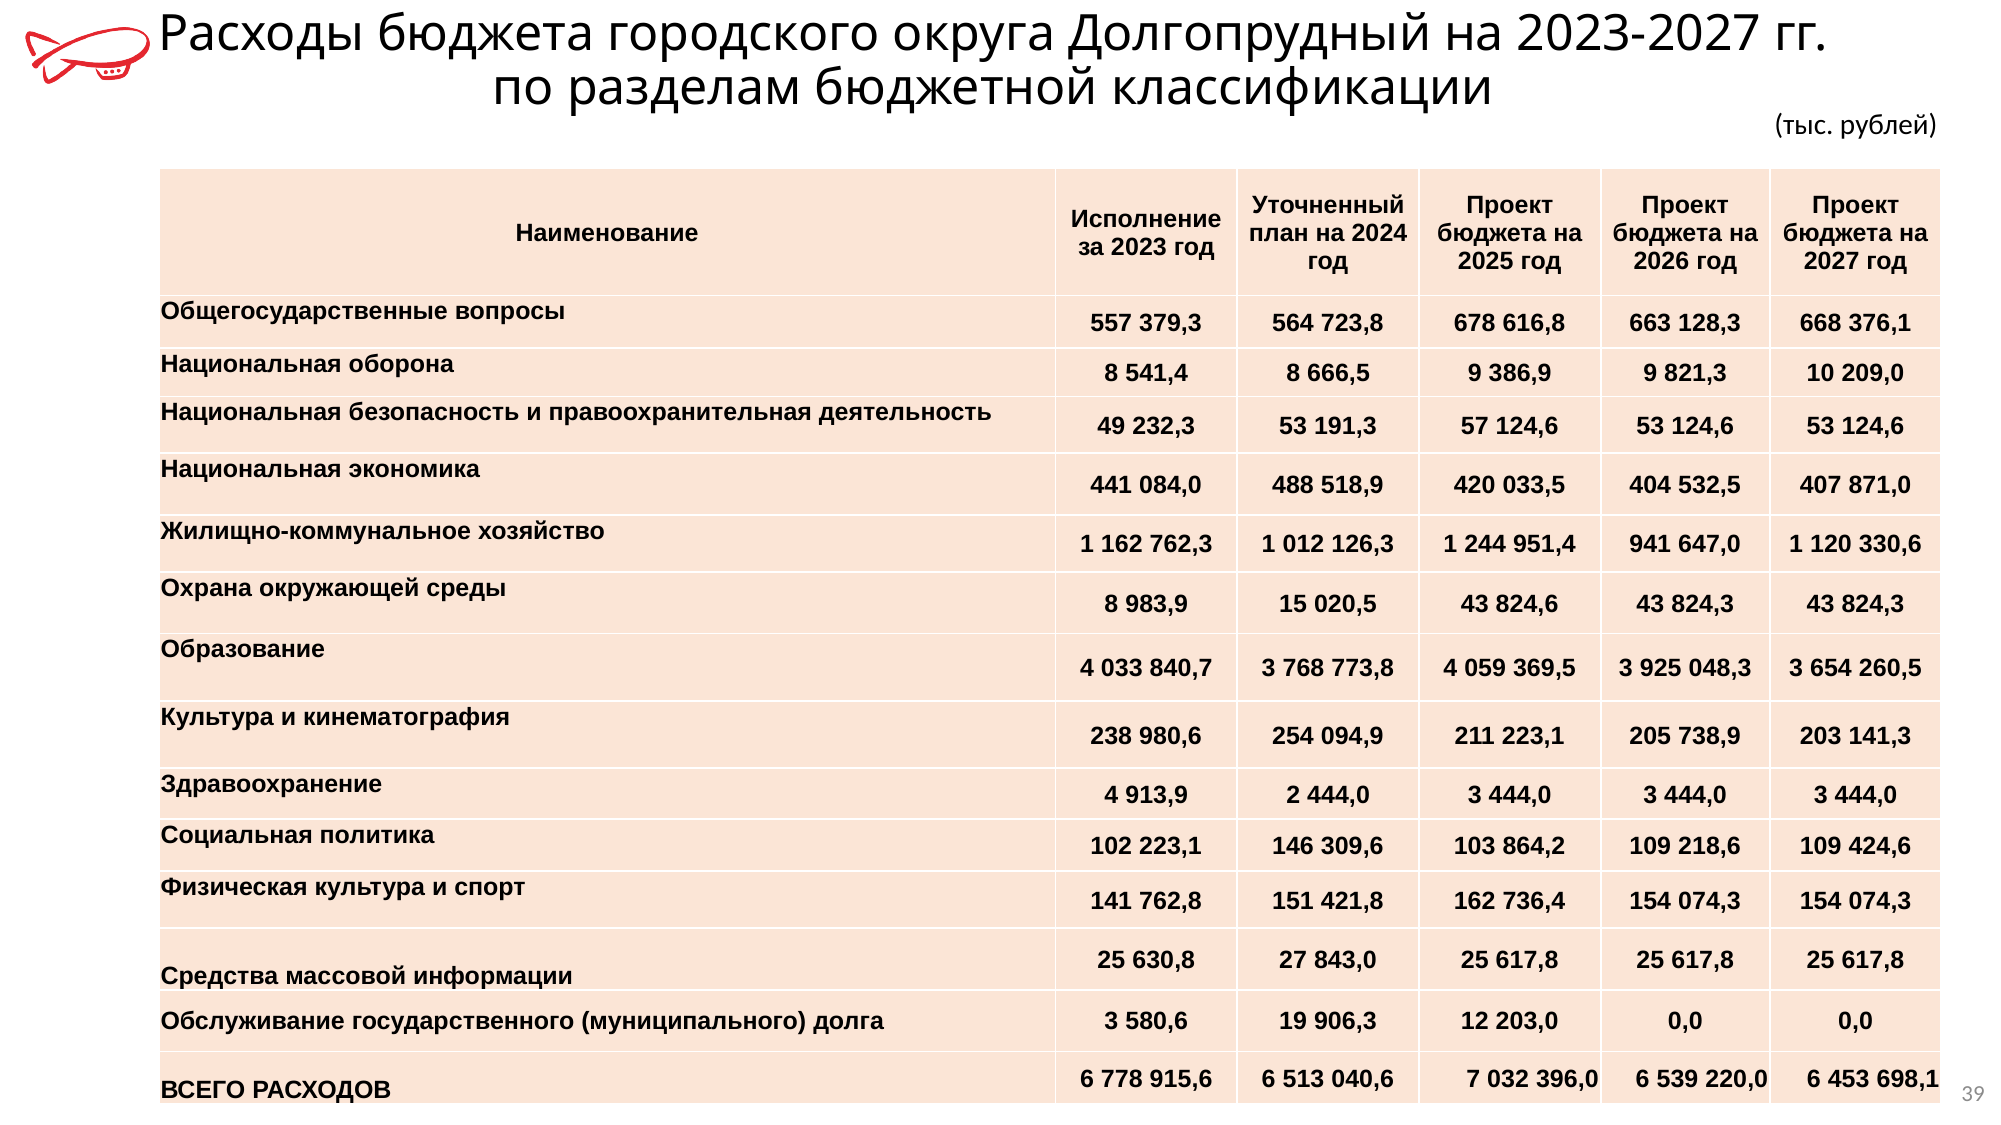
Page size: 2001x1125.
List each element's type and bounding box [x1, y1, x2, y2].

table_cell [1056, 991, 1236, 1051]
table_cell [1771, 929, 1940, 989]
table_cell [1771, 397, 1940, 452]
table_cell [1238, 769, 1418, 818]
table_cell [1771, 872, 1940, 927]
table_cell [1238, 991, 1418, 1051]
table_cell [1420, 516, 1600, 571]
table_cell [1056, 634, 1236, 700]
table_header [1420, 169, 1600, 295]
table_cell [1602, 820, 1769, 870]
table_cell [160, 573, 1055, 633]
table_cell [1771, 573, 1940, 633]
table_cell [1602, 516, 1769, 571]
table_cell [160, 296, 1055, 347]
table_cell [1420, 454, 1600, 514]
table_cell [1771, 634, 1940, 700]
table_cell [1771, 820, 1940, 870]
table_header [160, 169, 1055, 295]
table_cell [160, 702, 1055, 767]
table_cell [1602, 991, 1769, 1051]
table_cell [1056, 573, 1236, 633]
table_cell [1602, 1052, 1769, 1103]
picture [24, 27, 151, 85]
table_cell [160, 929, 1055, 989]
table_cell [1771, 516, 1940, 571]
table_cell [1771, 454, 1940, 514]
table_cell [160, 1052, 1055, 1103]
table_cell [160, 991, 1055, 1051]
table_cell [1056, 872, 1236, 927]
table_cell [1238, 929, 1418, 989]
table_cell [1238, 573, 1418, 633]
table_cell [1420, 349, 1600, 396]
table_cell [160, 769, 1055, 818]
table_cell [1238, 820, 1418, 870]
table_cell [1238, 454, 1418, 514]
table_cell [160, 397, 1055, 452]
table_cell [1771, 1052, 1940, 1103]
table_cell [1238, 702, 1418, 767]
table_cell [1602, 769, 1769, 818]
table_cell [1602, 573, 1769, 633]
table_cell [1771, 702, 1940, 767]
table_cell [1238, 1052, 1418, 1103]
table_cell [160, 820, 1055, 870]
table_cell [160, 872, 1055, 927]
table_cell [1602, 454, 1769, 514]
title [137, 2, 1863, 120]
table_cell [1420, 1052, 1600, 1103]
table_cell [1056, 702, 1236, 767]
table_cell [1771, 991, 1940, 1051]
table_header [1056, 169, 1236, 295]
table_cell [160, 516, 1055, 571]
table_cell [1056, 516, 1236, 571]
table_cell [1238, 397, 1418, 452]
table_cell [1238, 872, 1418, 927]
table_cell [1056, 929, 1236, 989]
table_cell [1056, 1052, 1236, 1103]
table_cell [1056, 349, 1236, 396]
table_header [1602, 169, 1769, 295]
table_cell [1602, 349, 1769, 396]
table_cell [1420, 872, 1600, 927]
table_cell [1238, 634, 1418, 700]
table_cell [1602, 296, 1769, 347]
table_cell [1420, 634, 1600, 700]
table_cell [1602, 634, 1769, 700]
table_cell [1771, 349, 1940, 396]
table_cell [1056, 296, 1236, 347]
table_cell [160, 634, 1055, 700]
text_box [1759, 97, 1966, 148]
table_cell [160, 454, 1055, 514]
table_cell [1056, 454, 1236, 514]
table_cell [1056, 820, 1236, 870]
table_cell [1238, 516, 1418, 571]
table_cell [1420, 991, 1600, 1051]
table_cell [1420, 769, 1600, 818]
table_cell [1420, 296, 1600, 347]
table_cell [1420, 820, 1600, 870]
table_cell [1420, 573, 1600, 633]
table_cell [1420, 702, 1600, 767]
table_cell [1771, 296, 1940, 347]
table_cell [1056, 397, 1236, 452]
table_cell [1602, 702, 1769, 767]
table_cell [1420, 397, 1600, 452]
table_cell [1771, 769, 1940, 818]
table_cell [1238, 296, 1418, 347]
table_cell [1238, 349, 1418, 396]
table_header [1238, 169, 1418, 295]
table_cell [1602, 929, 1769, 989]
table_cell [160, 349, 1055, 396]
slide_number [1550, 1062, 2000, 1123]
table_cell [1420, 929, 1600, 989]
table_cell [1602, 397, 1769, 452]
table_header [1771, 169, 1940, 295]
table_cell [1056, 769, 1236, 818]
table_cell [1602, 872, 1769, 927]
